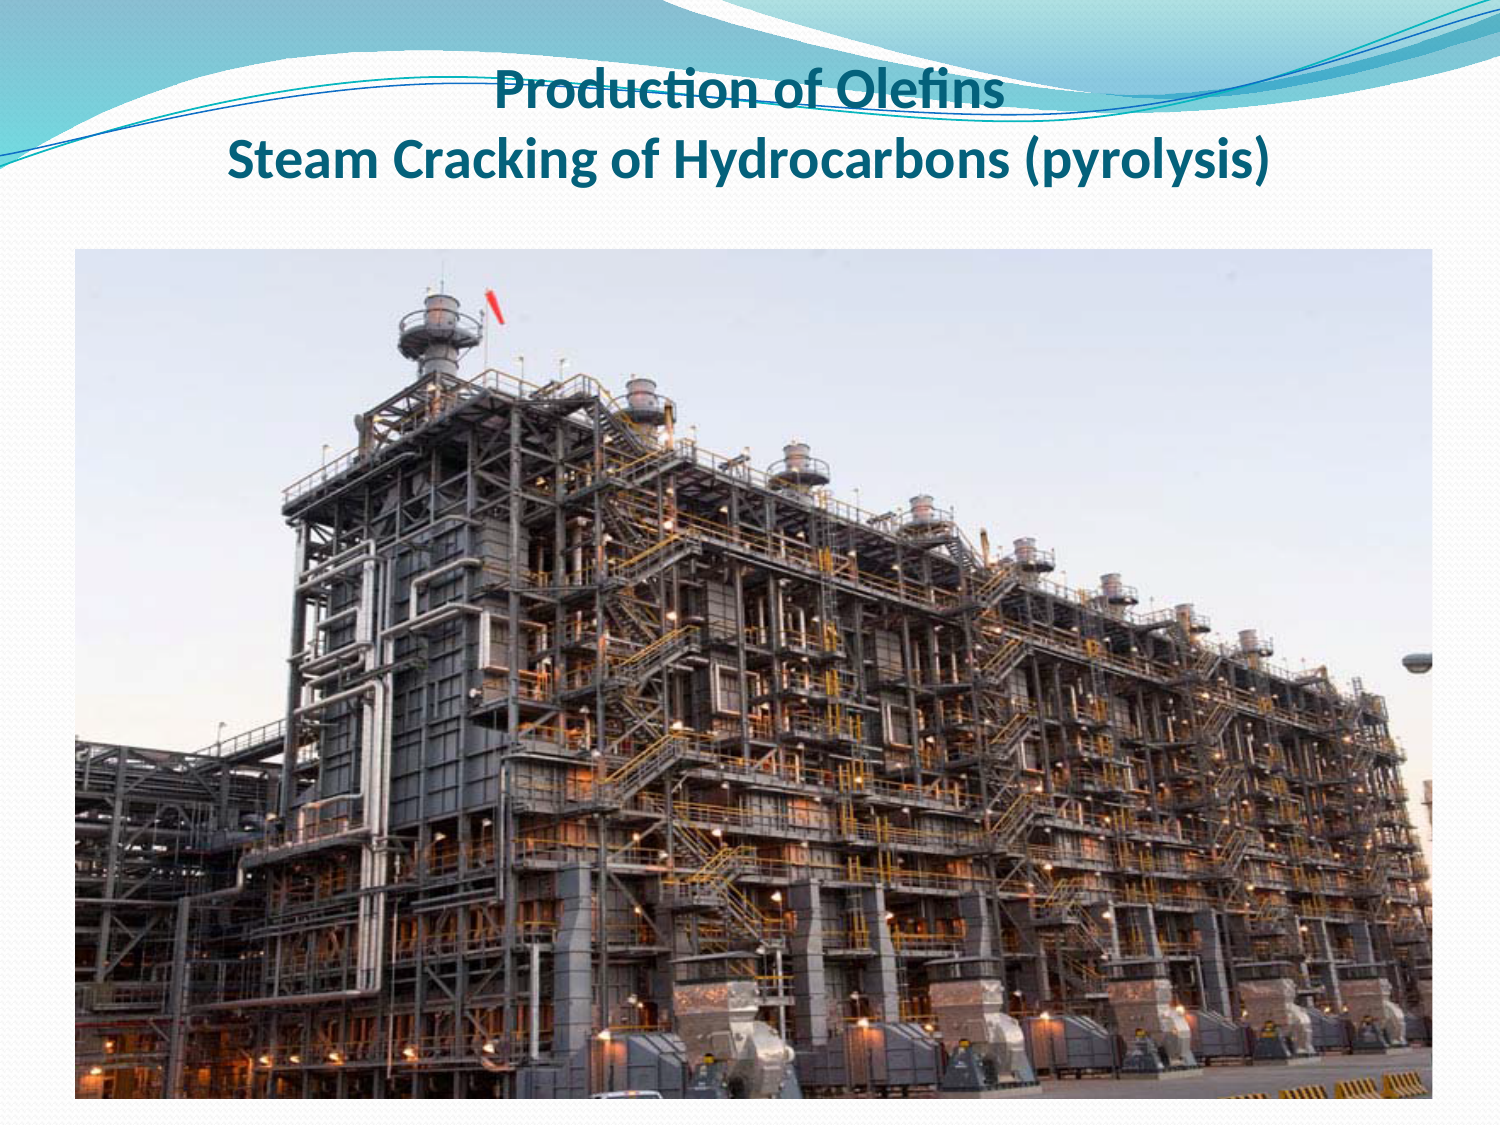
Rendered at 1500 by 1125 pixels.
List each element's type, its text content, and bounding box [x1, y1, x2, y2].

title Production of Olefins Steam Cracking of Hydrocarbons (pyrolysis) [74, 37, 1426, 191]
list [74, 249, 1433, 1099]
